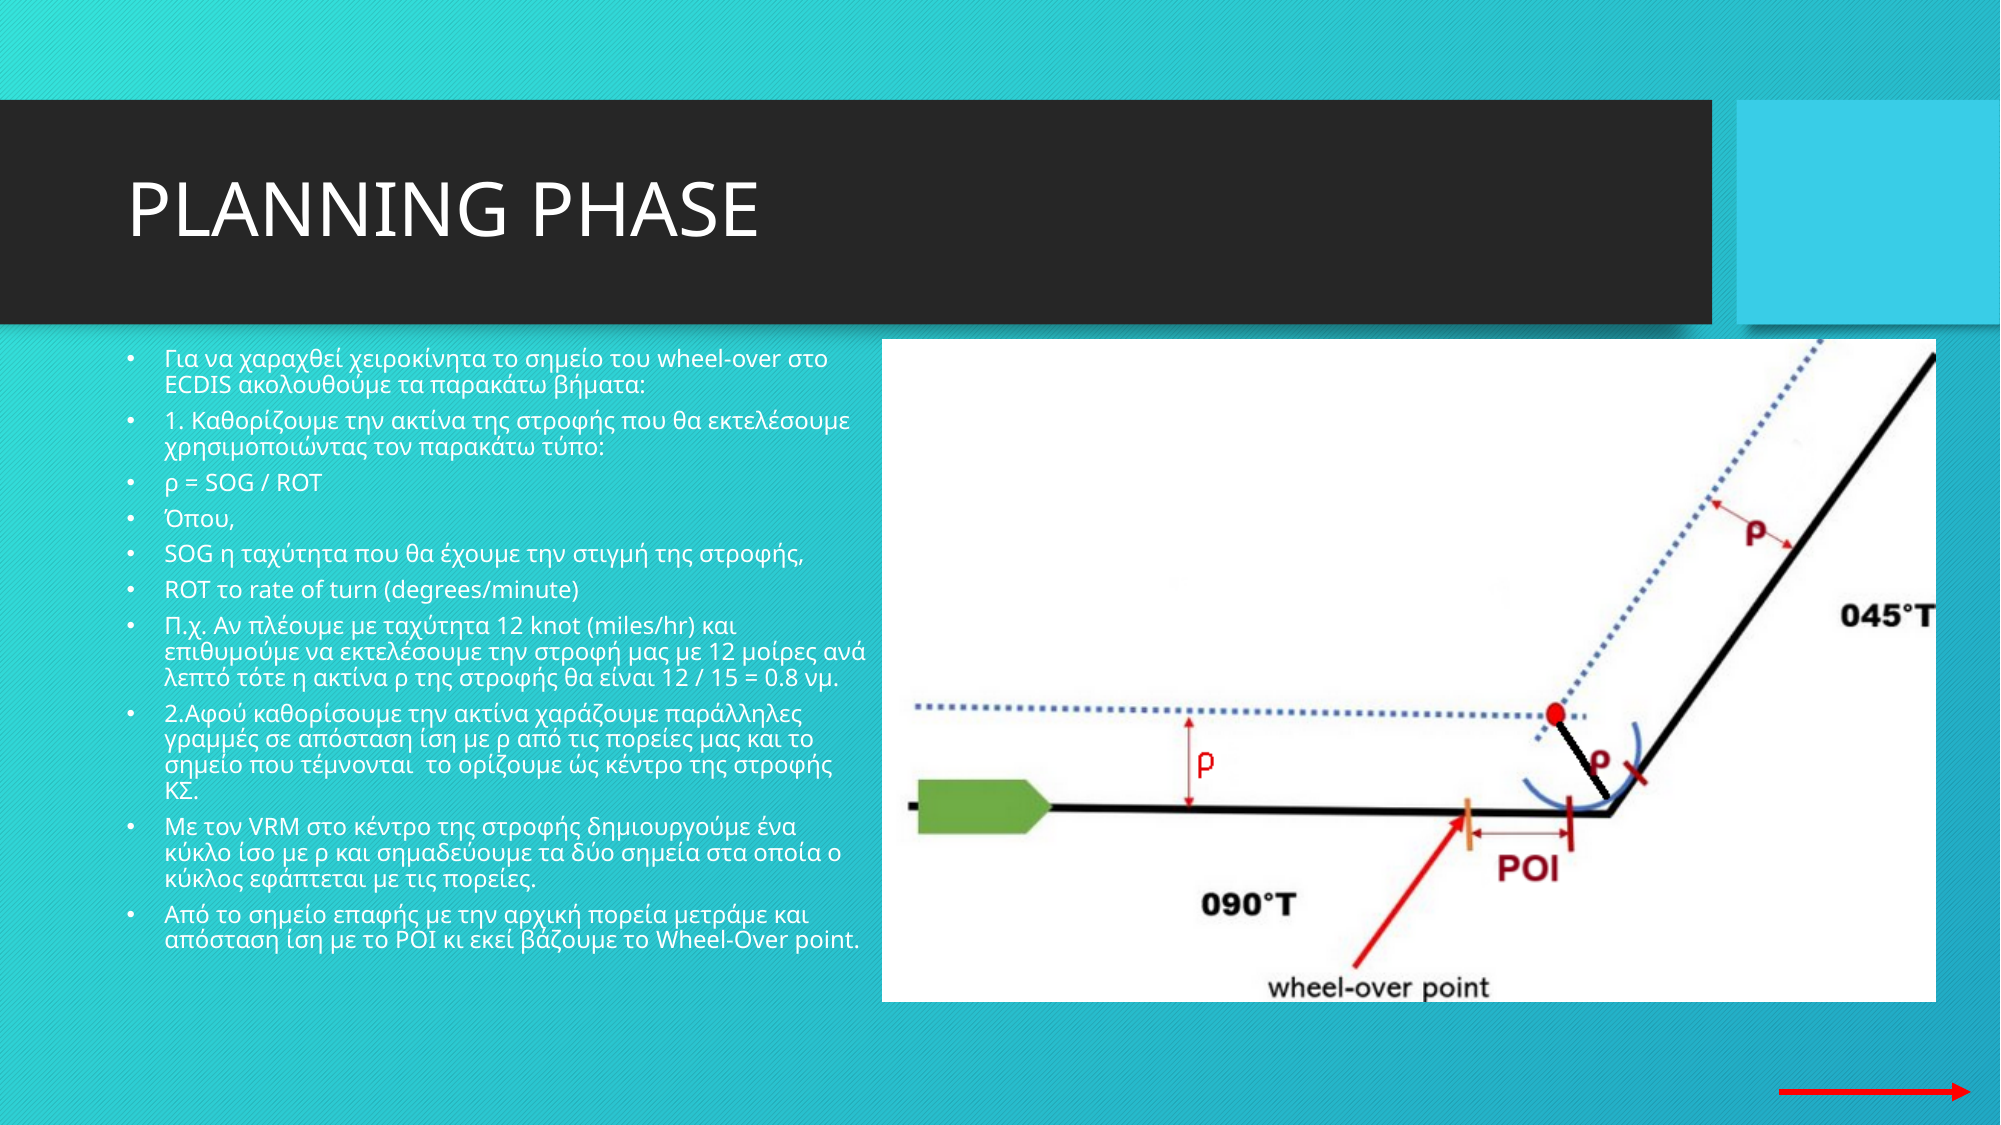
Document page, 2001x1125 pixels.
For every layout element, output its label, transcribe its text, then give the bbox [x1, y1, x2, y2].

picture [0, 325, 2000, 1002]
title PLANNING PHASE [111, 123, 1689, 301]
list Για να χαραχθεί χειροκίνητα το σημείο του wheel-over στο ECDIS ακολουθούμε τα παρακάτω βήματα: 1. Καθορίζουμε την ακτίνα της στροφής που θα εκτελέσουμε χρησιμοποιώντας τον παρακάτω τύπο: ρ = SOG / ROT Όπου, SOG η ταχύτητα που θα έχουμε την στιγμή της στροφής, ROT το rate of turn (degrees/minute) Π.χ. Αν πλέουμε με ταχύτητα 12 knot (miles/hr) και επιθυμούμε να εκτελέσουμε την στροφή μας με 12 μοίρες ανά λεπτό τότε η ακτίνα ρ της στροφής θα είναι 12 / 15 = 0.8 νμ. 2.Αφού καθορίσουμε την ακτίνα χαράζουμε παράλληλες γραμμές σε απόσταση ίση με ρ από τις πορείες μας και το σημείο που τέμνονται το ορίζουμε ώς κέντρο της στροφής ΚΣ. Με τον VRM στο κέντρο της στροφής δημιουργούμε ένα κύκλο ίσο με ρ και σημαδεύουμε τα δύο σημεία στα οποία ο κύκλος εφάπτεται με τις πορείες. Από το σημείο επαφής με την αρχική πορεία μετράμε και απόσταση ίση με το POI κι εκεί βάζουμε το Wheel-Over point. [111, 339, 882, 974]
